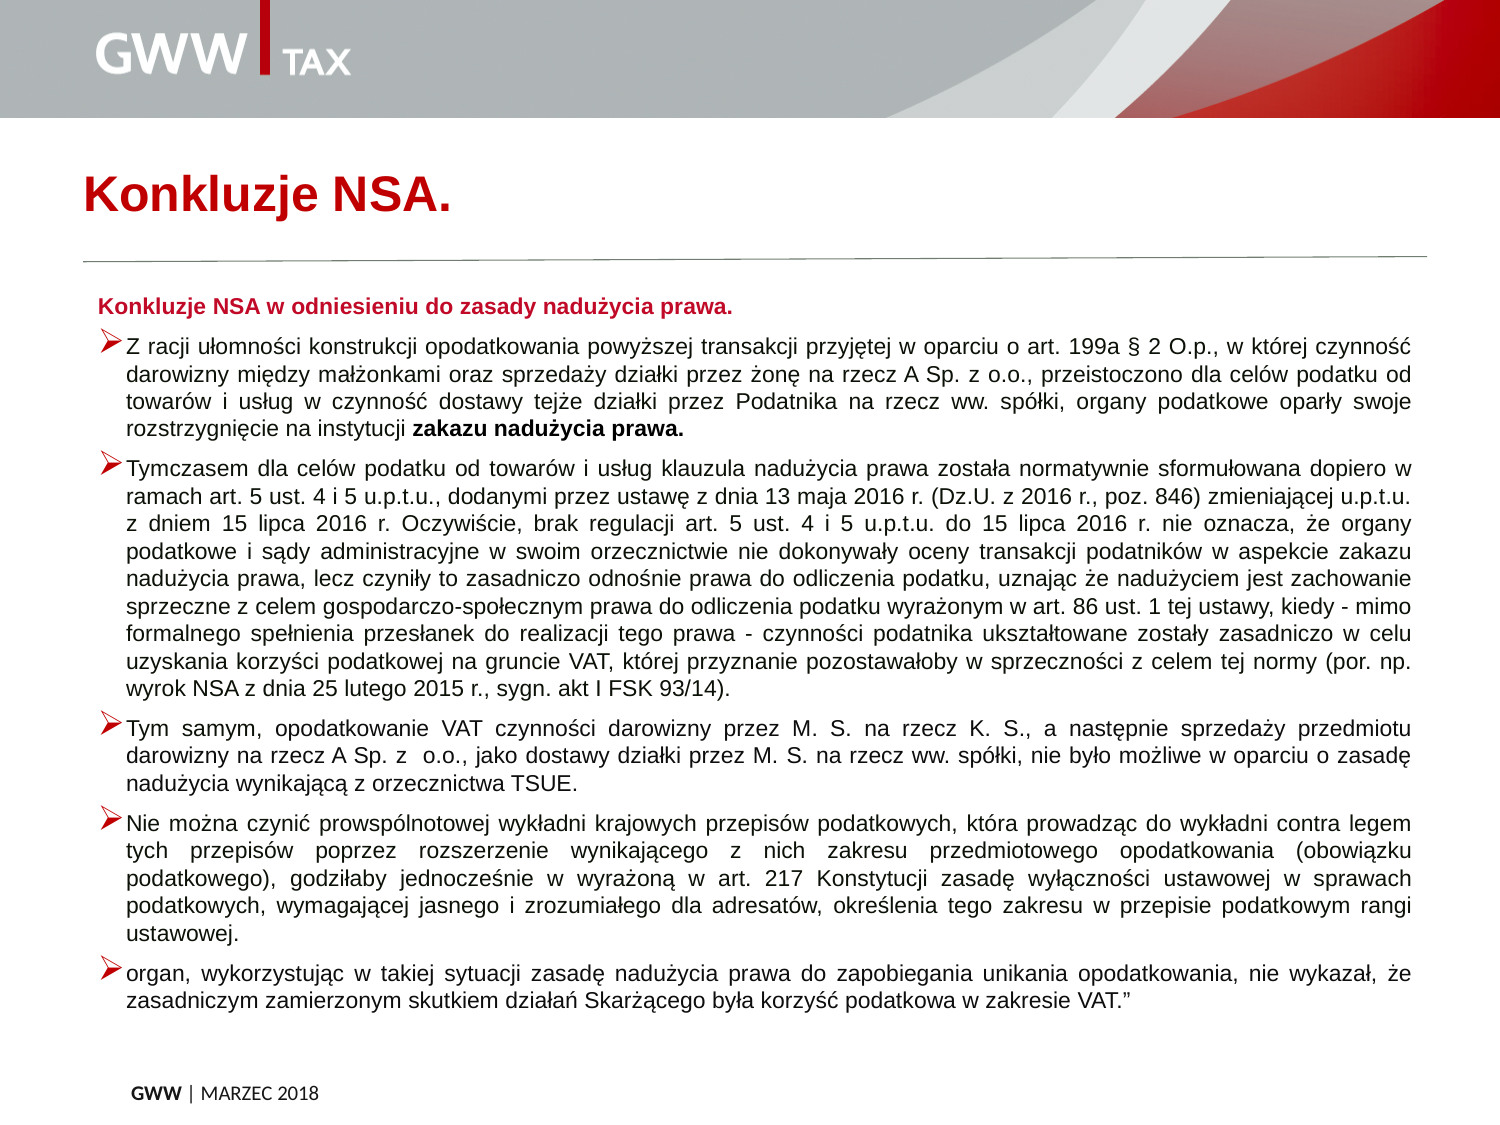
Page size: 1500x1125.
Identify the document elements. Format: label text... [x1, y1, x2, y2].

picture [0, 0, 1500, 118]
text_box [82, 256, 1428, 262]
text_box Konkluzje NSA. [83, 161, 1469, 222]
text_box GWW | MARZEC 2018 [130, 1079, 722, 1110]
text_box Konkluzje NSA w odniesieniu do zasady nadużycia prawa. Z racji ułomności konstrukcji opodatkowania powyższej transakcji przyjętej w oparciu o art. 199a § 2 O.p., w której czynność darowizny między małżonkami oraz sprzedaży działki przez żonę na rzecz A Sp. z o.o., przeistoczono dla celów podatku od towarów i usług w czynność dostawy tejże działki przez Podatnika na rzecz ww. spółki, organy podatkowe oparły swoje rozstrzygnięcie na instytucji zakazu nadużycia prawa. Tymczasem dla celów podatku od towarów i usług klauzula nadużycia prawa została normatywnie sformułowana dopiero w ramach art. 5 ust. 4 i 5 u.p.t.u., dodanymi przez ustawę z dnia 13 maja 2016 r. (Dz.U. z 2016 r., poz. 846) zmieniającej u.p.t.u. z dniem 15 lipca 2016 r. Oczywiście, brak regulacji art. 5 ust. 4 i 5 u.p.t.u. do 15 lipca 2016 r. nie oznacza, że organy podatkowe i sądy administracyjne w swoim orzecznictwie nie dokonywały oceny transakcji podatników w aspekcie zakazu nadużycia prawa, lecz czyniły to zasadniczo odnośnie prawa do odliczenia podatku, uznając że nadużyciem jest zachowanie sprzeczne z celem gospodarczo-społecznym prawa do odliczenia podatku wyrażonym w art. 86 ust. 1 tej ustawy, kiedy - mimo formalnego spełnienia przesłanek do realizacji tego prawa - czynności podatnika ukształtowane zostały zasadniczo w celu uzyskania korzyści podatkowej na gruncie VAT, której przyznanie pozostawałoby w sprzeczności z celem tej normy (por. np. wyrok NSA z dnia 25 lutego 2015 r., sygn. akt I FSK 93/14). Tym samym, opodatkowanie VAT czynności darowizny przez M. S. na rzecz K. S., a następnie sprzedaży przedmiotu darowizny na rzecz A Sp. z o.o., jako dostawy działki przez M. S. na rzecz ww. spółki, nie było możliwe w oparciu o zasadę nadużycia wynikającą z orzecznictwa TSUE. Nie można czynić prowspólnotowej wykładni krajowych przepisów podatkowych, która prowadząc do wykładni contra legem tych przepisów poprzez rozszerzenie wynikającego z nich zakresu przedmiotowego opodatkowania (obowiązku podatkowego), godziłaby jednocześnie w wyrażoną w art. 217 Konstytucji zasadę wyłączności ustawowej w sprawach podatkowych, wymagającej jasnego i zrozumiałego dla adresatów, określenia tego zakresu w przepisie podatkowym rangi ustawowej. organ, wykorzystując w takiej sytuacji zasadę nadużycia prawa do zapobiegania unikania opodatkowania, nie wykazał, że zasadniczym zamierzonym skutkiem działań Skarżącego była korzyść podatkowa w zakresie VAT.” [83, 284, 1428, 1021]
